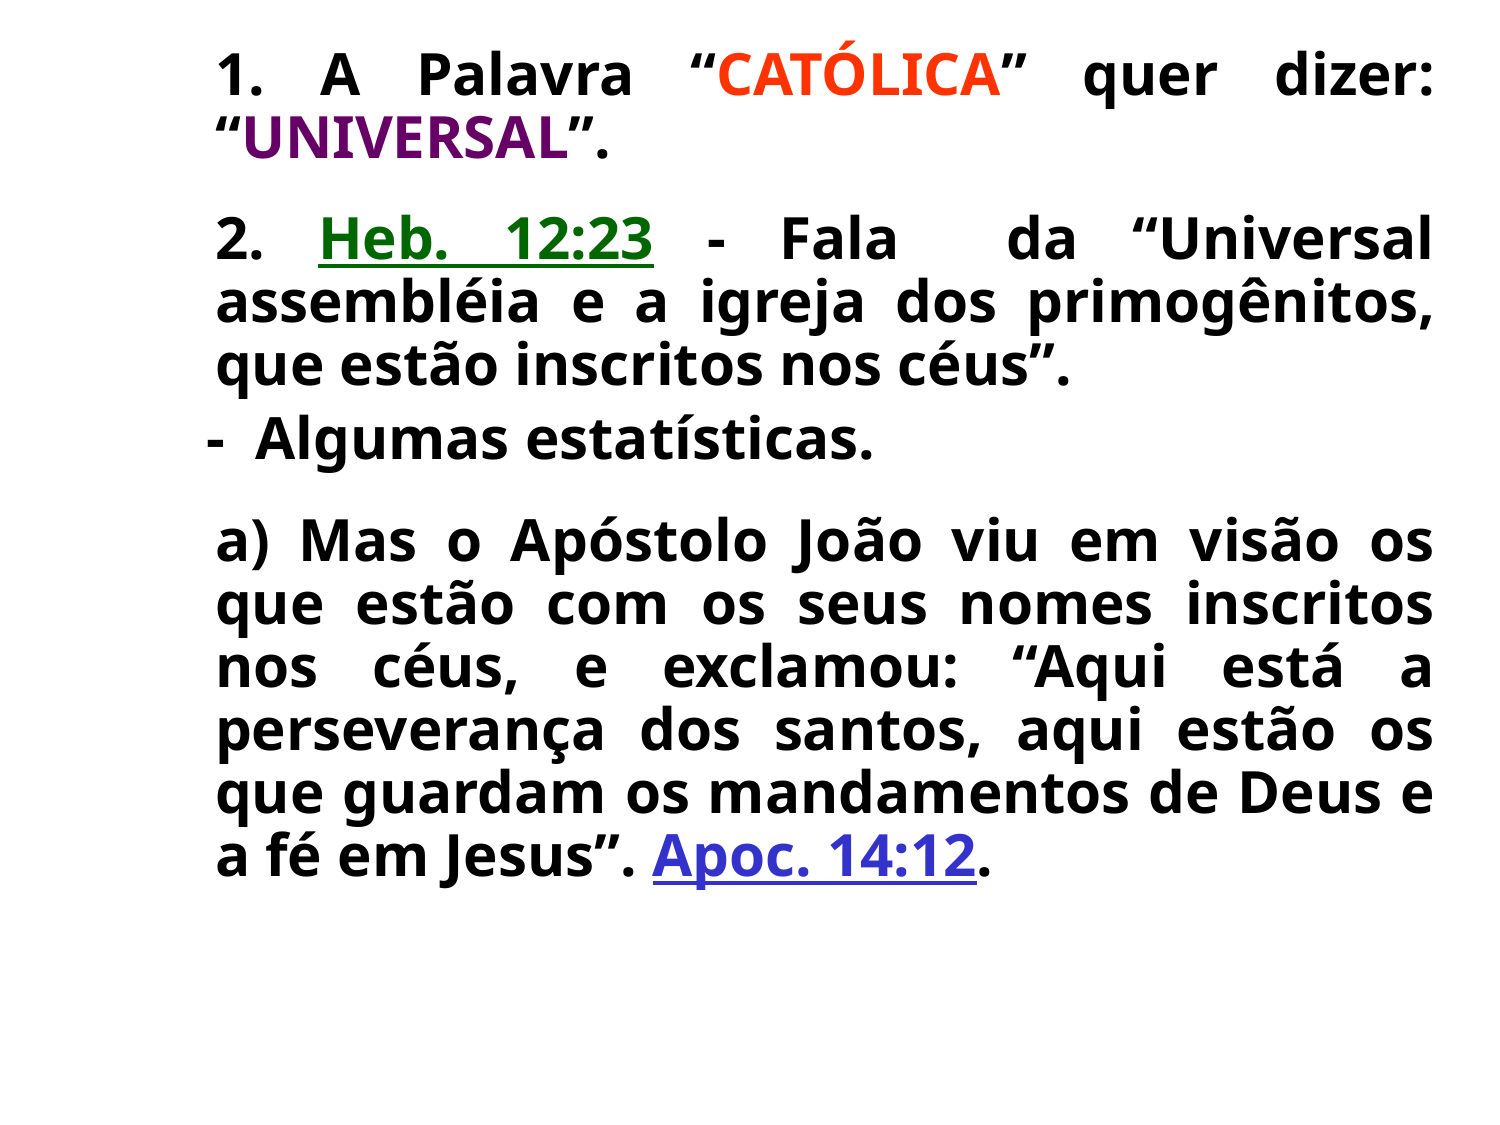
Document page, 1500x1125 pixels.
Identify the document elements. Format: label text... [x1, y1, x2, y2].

list 1. A Palavra “CATÓLICA” quer dizer: “UNIVERSAL”. 2. Heb. 12:23 - Fala da “Universal assembléia e a igreja dos primogênitos, que estão inscritos nos céus”. - Algumas estatísticas. a) Mas o Apóstolo João viu em visão os que estão com os seus nomes inscritos nos céus, e exclamou: “Aqui está a perseverança dos santos, aqui estão os que guardam os mandamentos de Deus e a fé em Jesus”. Apoc. 14:12. [99, 37, 1450, 1088]
